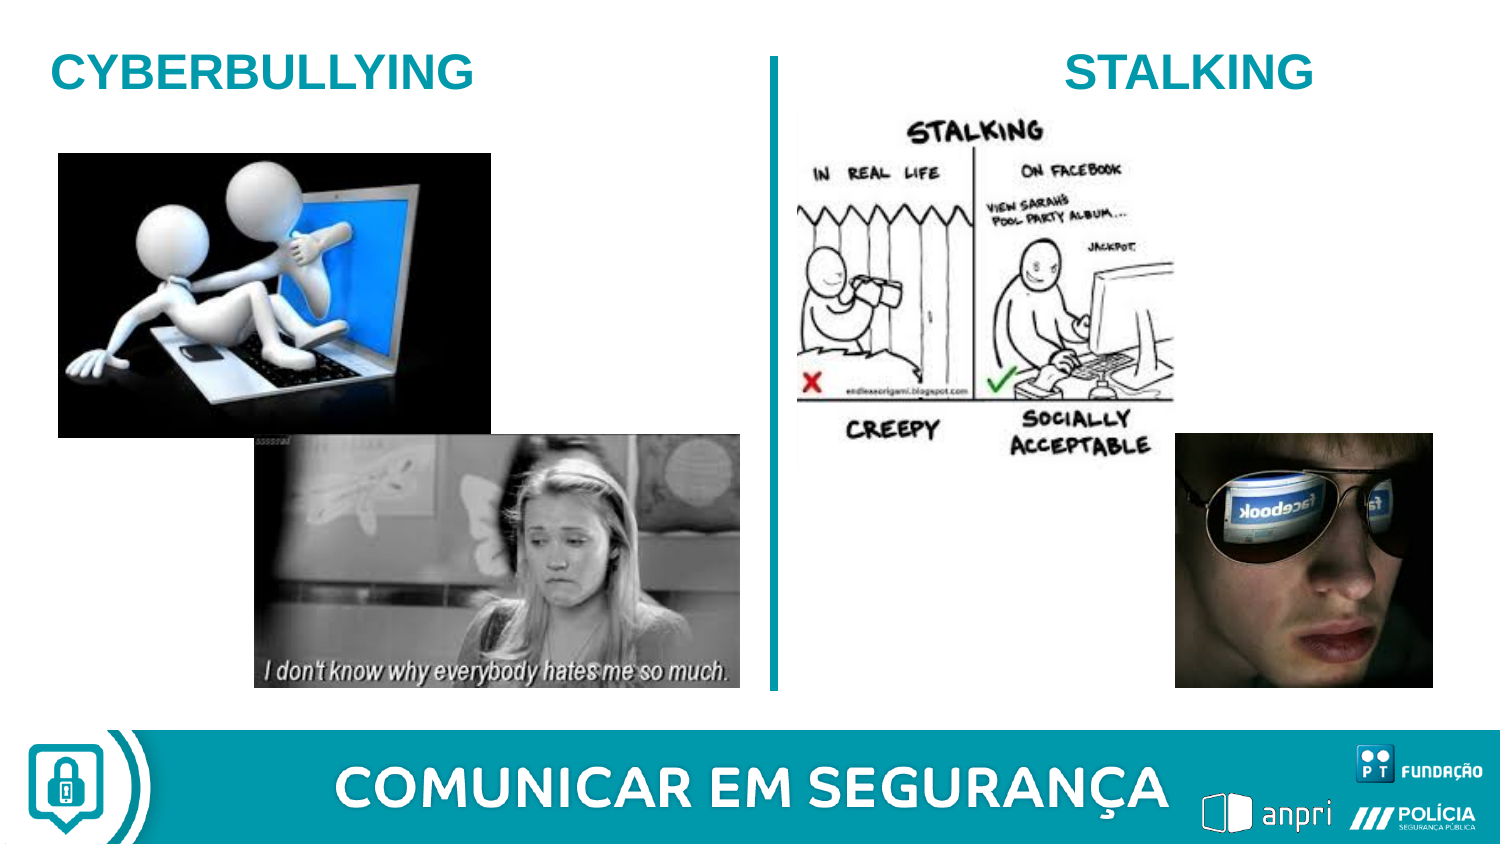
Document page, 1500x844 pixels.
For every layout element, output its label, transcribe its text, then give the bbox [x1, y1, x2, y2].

text_box STALKING [950, 32, 1430, 106]
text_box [57, 152, 740, 688]
picture [5, 730, 1500, 844]
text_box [796, 107, 1433, 688]
text_box CYBERBULLYING [35, 32, 514, 107]
